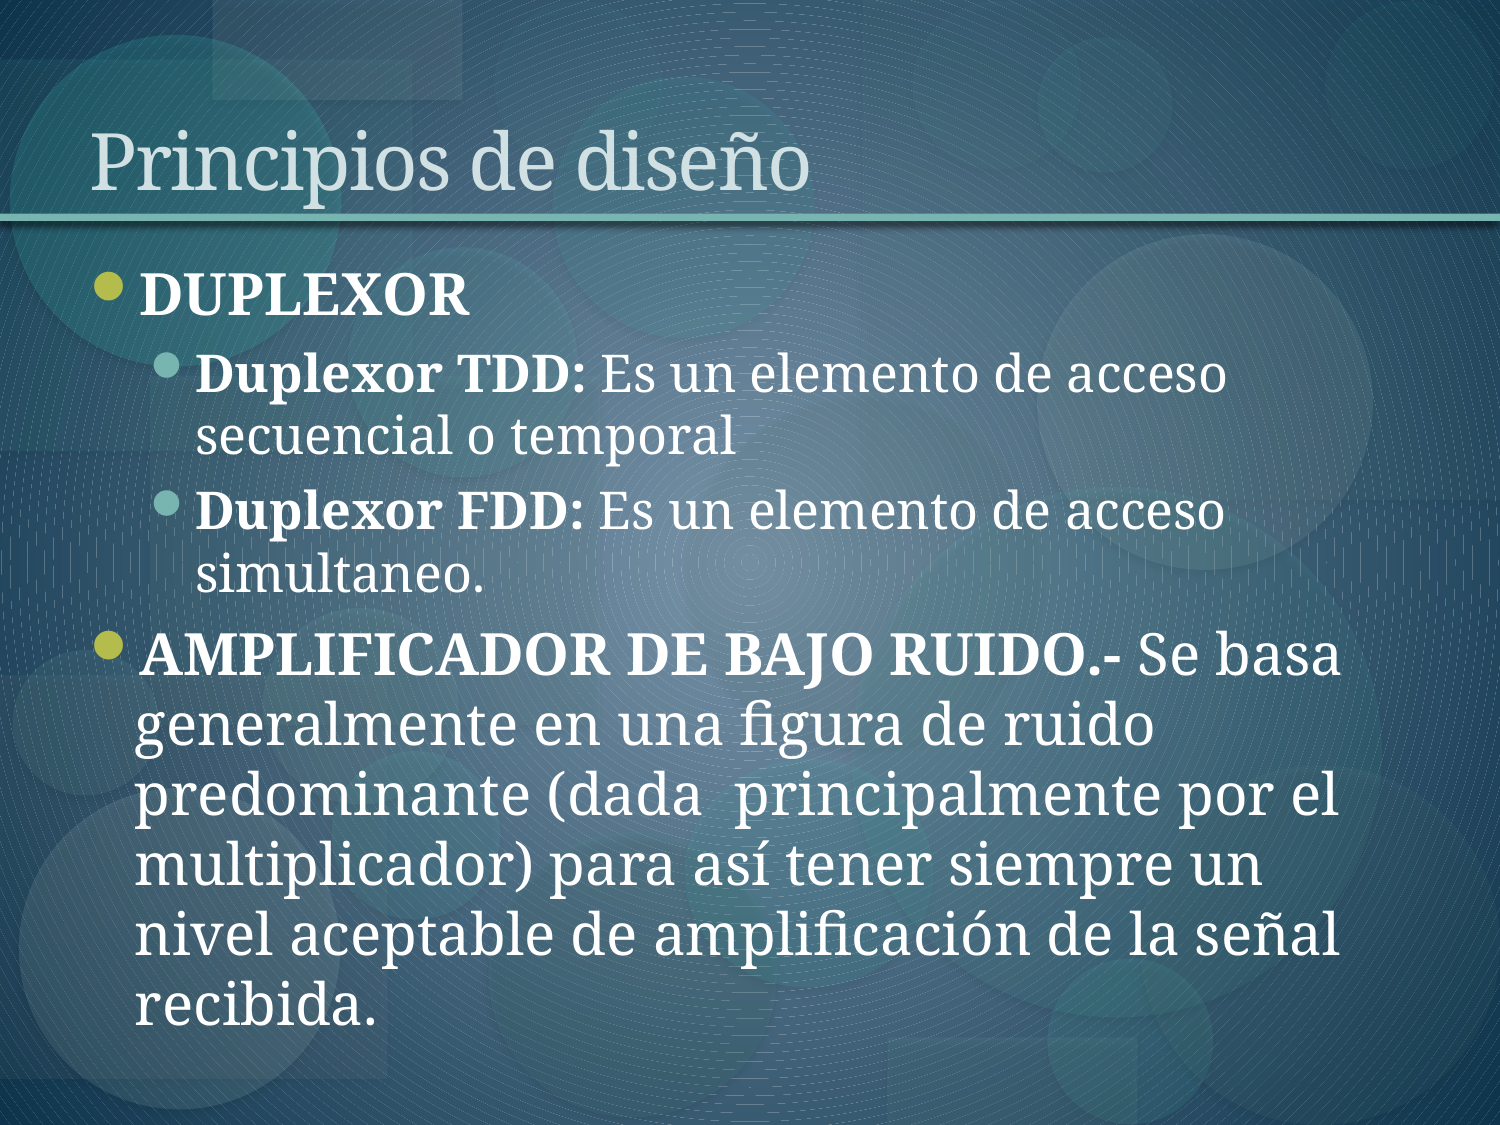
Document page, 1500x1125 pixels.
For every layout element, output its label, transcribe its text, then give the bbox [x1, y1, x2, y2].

title Principios de diseño [75, 26, 1425, 214]
list DUPLEXOR Duplexor TDD: Es un elemento de acceso secuencial o temporal Duplexor FDD: Es un elemento de acceso simultaneo. AMPLIFICADOR DE BAJO RUIDO.- Se basa generalmente en una figura de ruido predominante (dada principalmente por el multiplicador) para así tener siempre un nivel aceptable de amplificación de la señal recibida. [74, 249, 1426, 1001]
